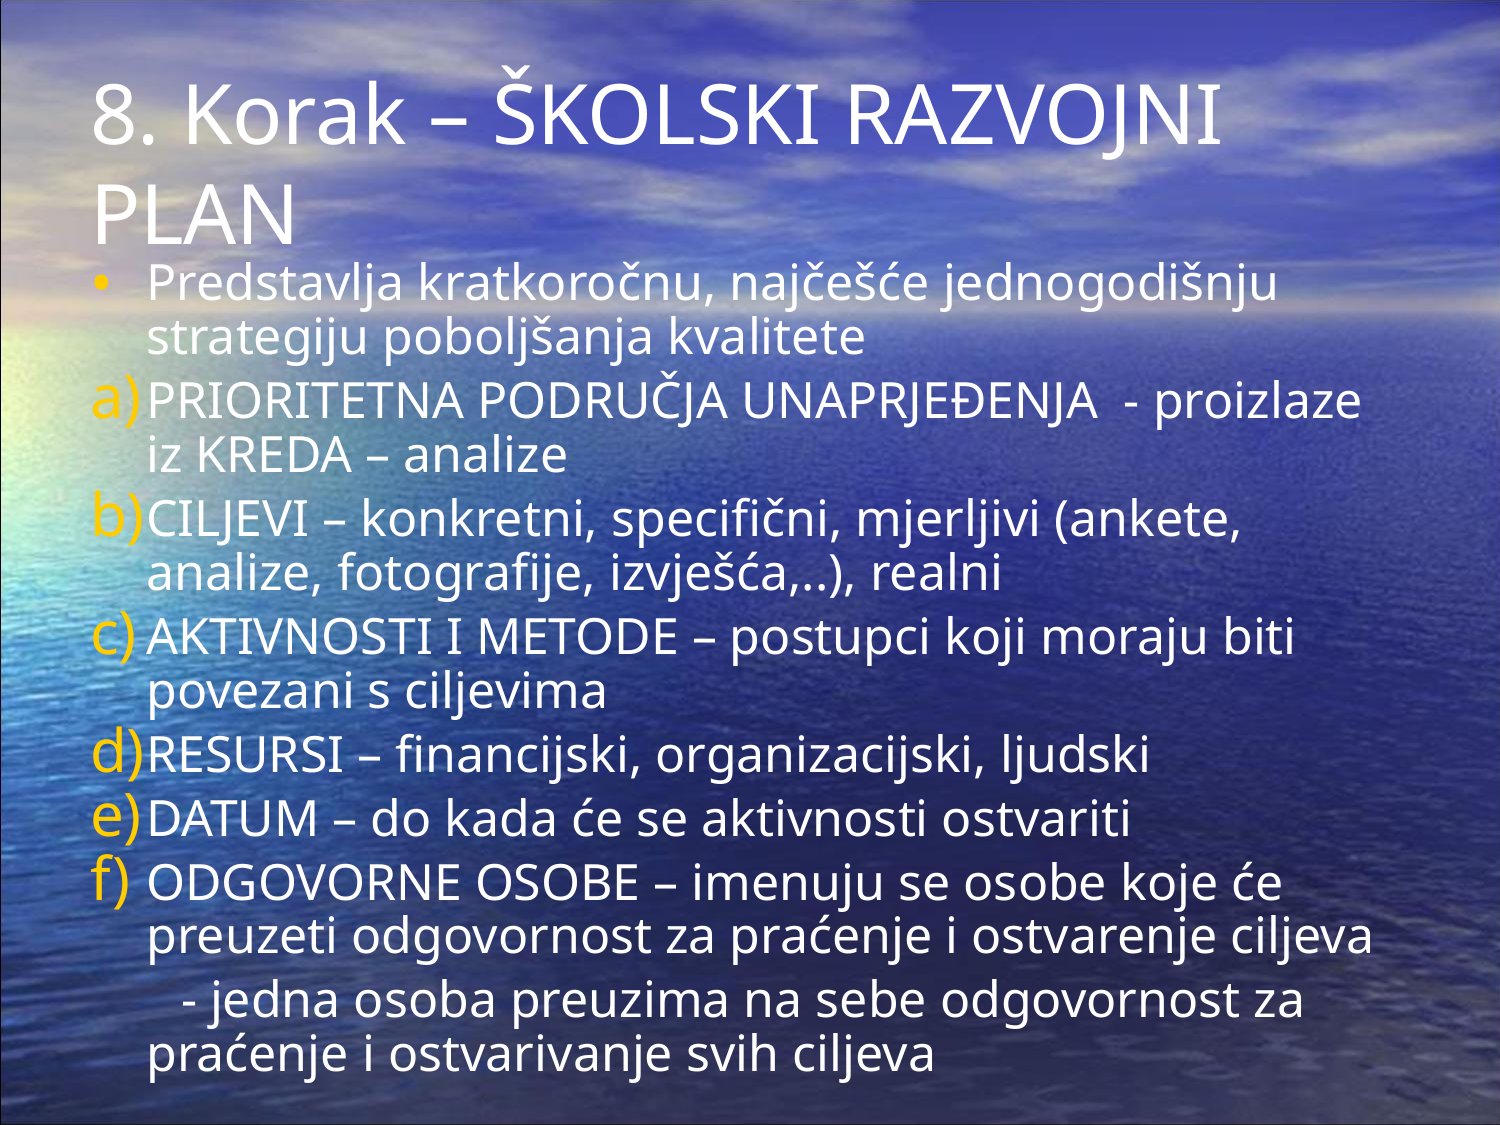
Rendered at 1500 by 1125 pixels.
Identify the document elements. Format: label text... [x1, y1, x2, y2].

title 8. Korak – ŠKOLSKI RAZVOJNI PLAN [74, 47, 1426, 249]
list Predstavlja kratkoročnu, najčešće jednogodišnju strategiju poboljšanja kvalitete PRIORITETNA PODRUČJA UNAPRJEĐENJA - proizlaze iz KREDA – analize CILJEVI – konkretni, specifični, mjerljivi (ankete, analize, fotografije, izvješća,..), realni AKTIVNOSTI I METODE – postupci koji moraju biti povezani s ciljevima RESURSI – financijski, organizacijski, ljudski DATUM – do kada će se aktivnosti ostvariti ODGOVORNE OSOBE – imenuju se osobe koje će preuzeti odgovornost za praćenje i ostvarenje ciljeva - jedna osoba preuzima na sebe odgovornost za praćenje i ostvarivanje svih ciljeva [74, 249, 1426, 1125]
picture [0, 0, 1500, 1125]
